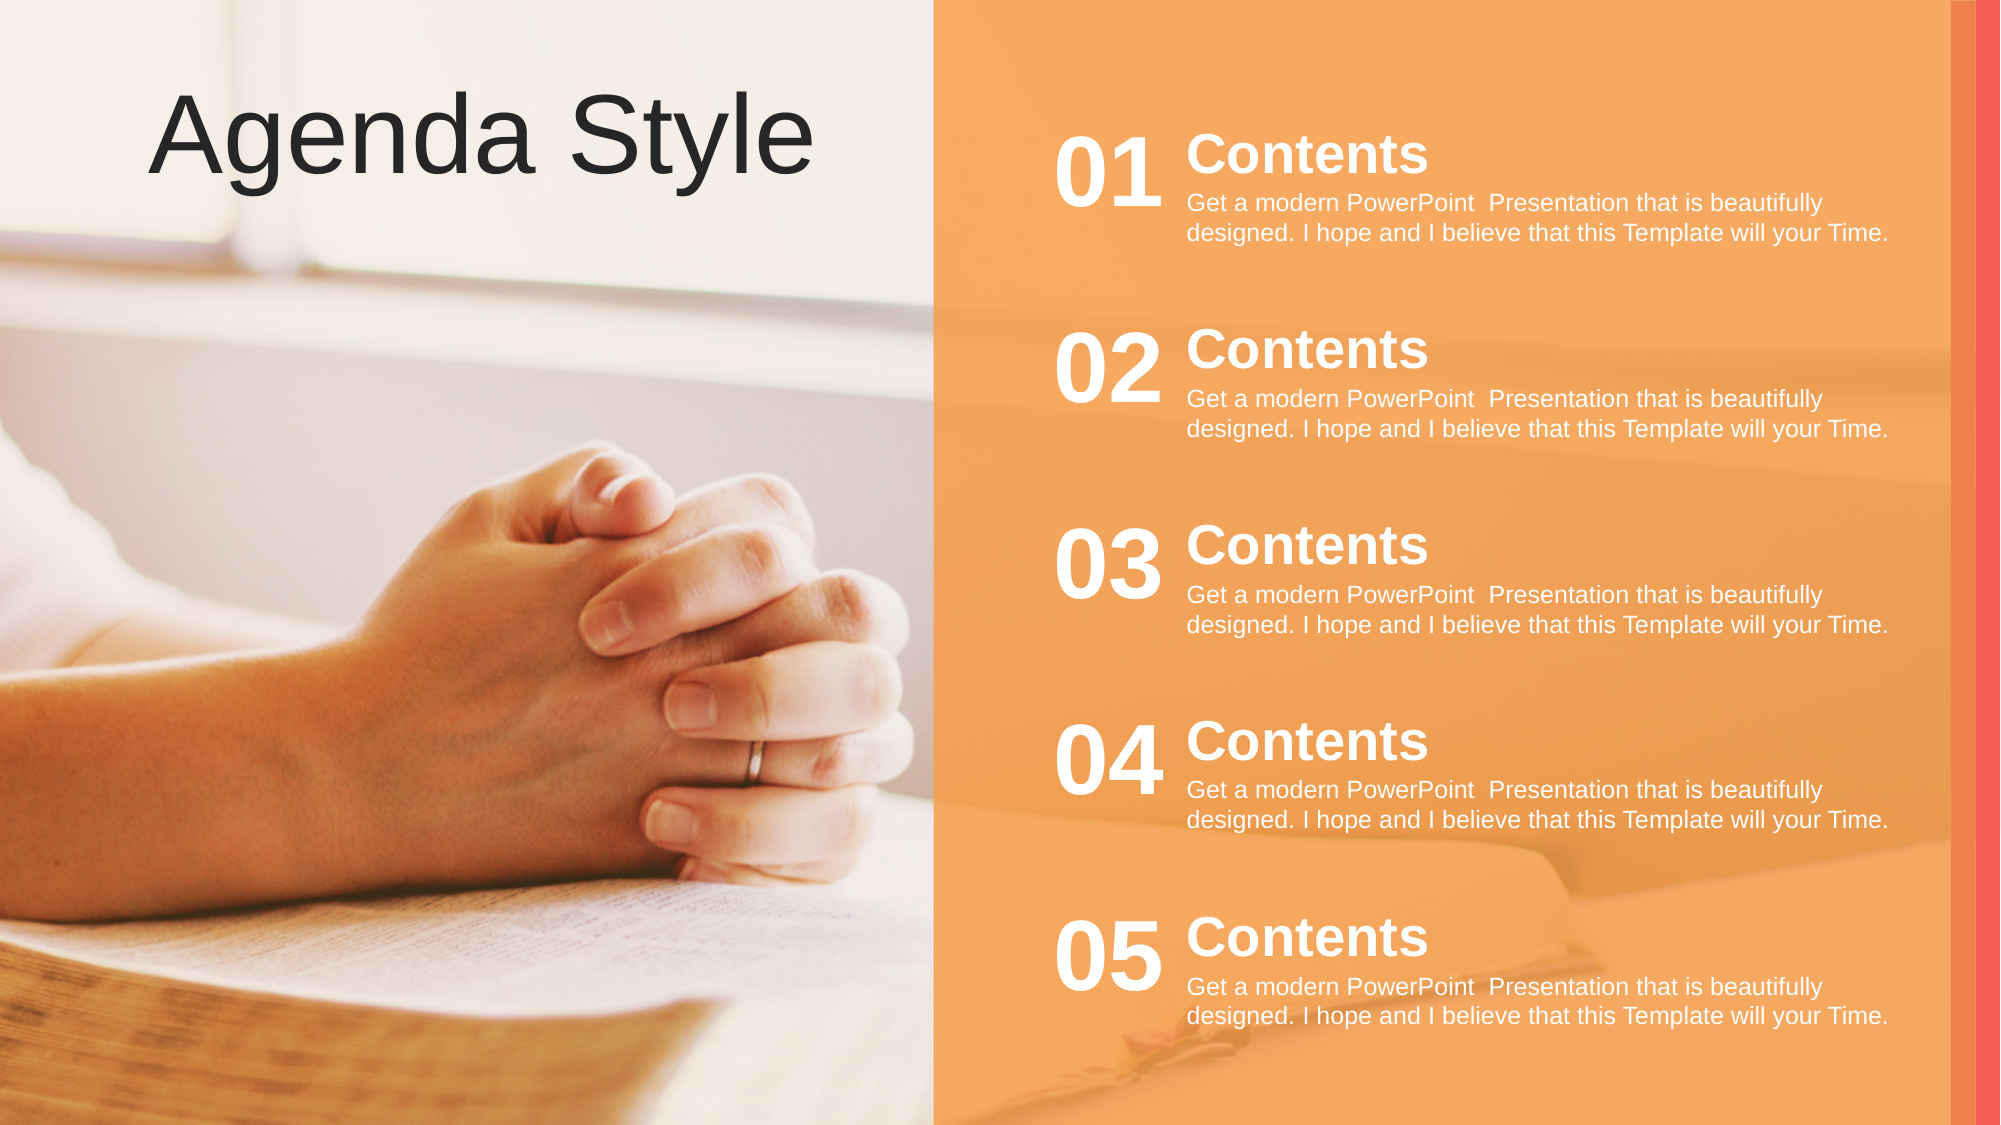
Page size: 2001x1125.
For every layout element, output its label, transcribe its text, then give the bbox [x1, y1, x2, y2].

text_box Agenda Style [133, 53, 1150, 204]
text_box [933, 0, 1950, 1125]
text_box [1029, 686, 1912, 843]
text_box [1976, 0, 2000, 1125]
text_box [1029, 295, 1912, 451]
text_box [1029, 882, 1912, 1039]
text_box [1950, 0, 1976, 1125]
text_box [1029, 490, 1912, 647]
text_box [1029, 99, 1912, 255]
picture [0, 0, 933, 1125]
